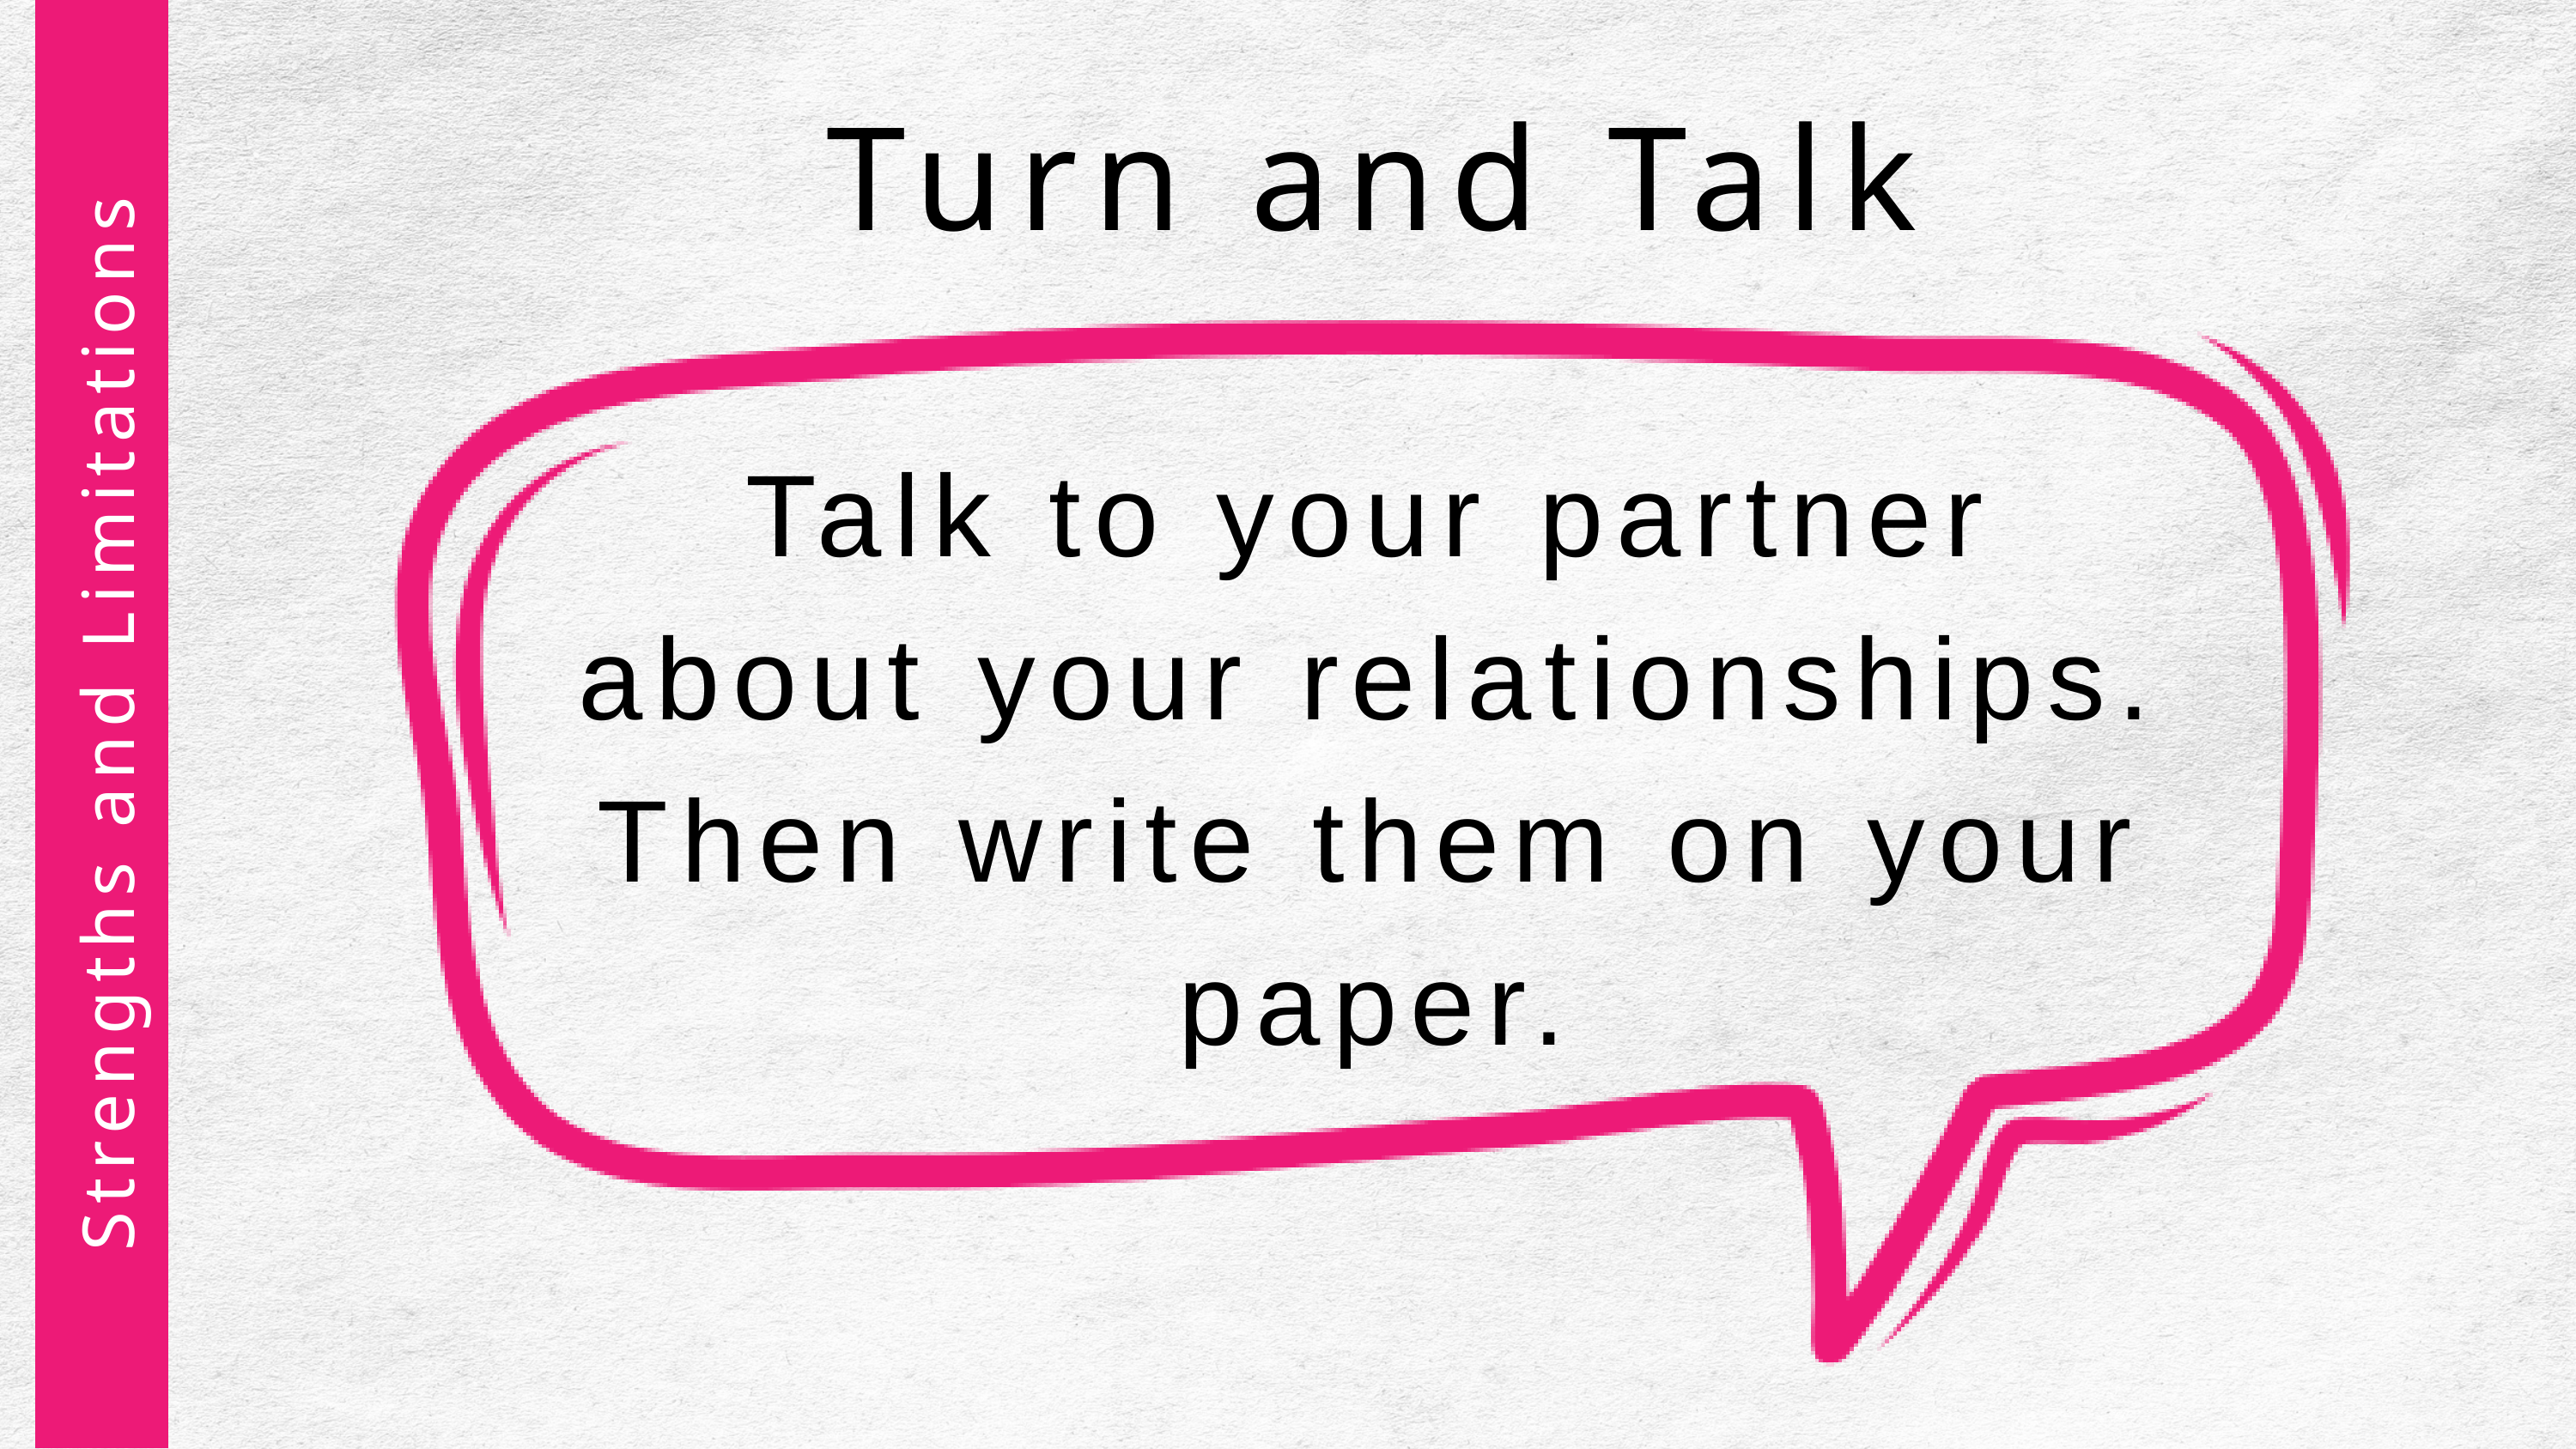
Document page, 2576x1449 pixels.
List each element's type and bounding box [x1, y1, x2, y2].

text_box [34, 0, 169, 1449]
picture [0, 0, 34, 1449]
picture [169, 0, 2576, 1449]
